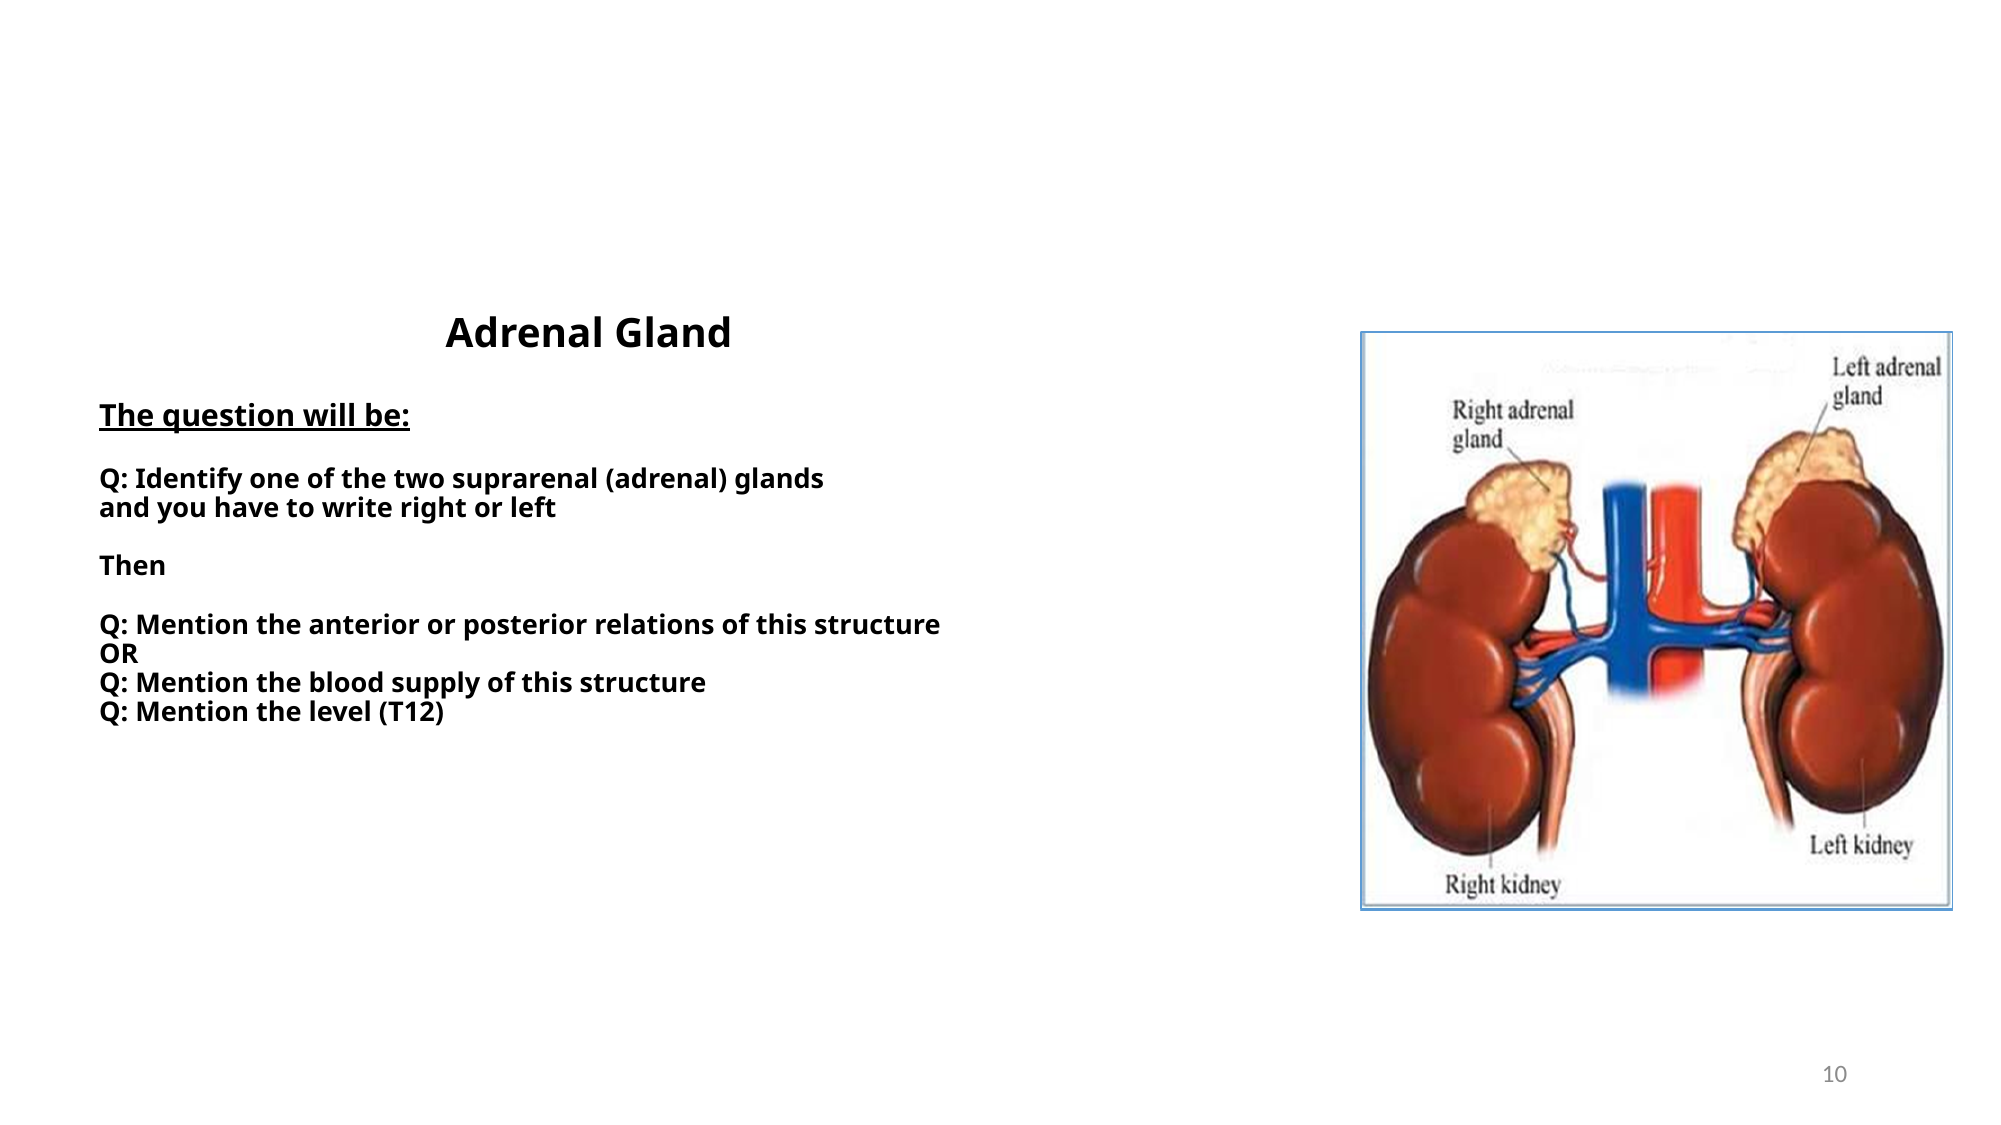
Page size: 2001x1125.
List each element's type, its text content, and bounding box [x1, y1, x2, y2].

slide_number 10 [1412, 1042, 1863, 1103]
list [1360, 331, 1953, 911]
title Adrenal Gland The question will be: Q: Identify one of the two suprarenal (adrenal) glands and you have to write right or left Then Q: Mention the anterior or posterior relations of this structure OR Q: Mention the blood supply of this structure Q: Mention the level (T12) [84, 299, 1361, 911]
